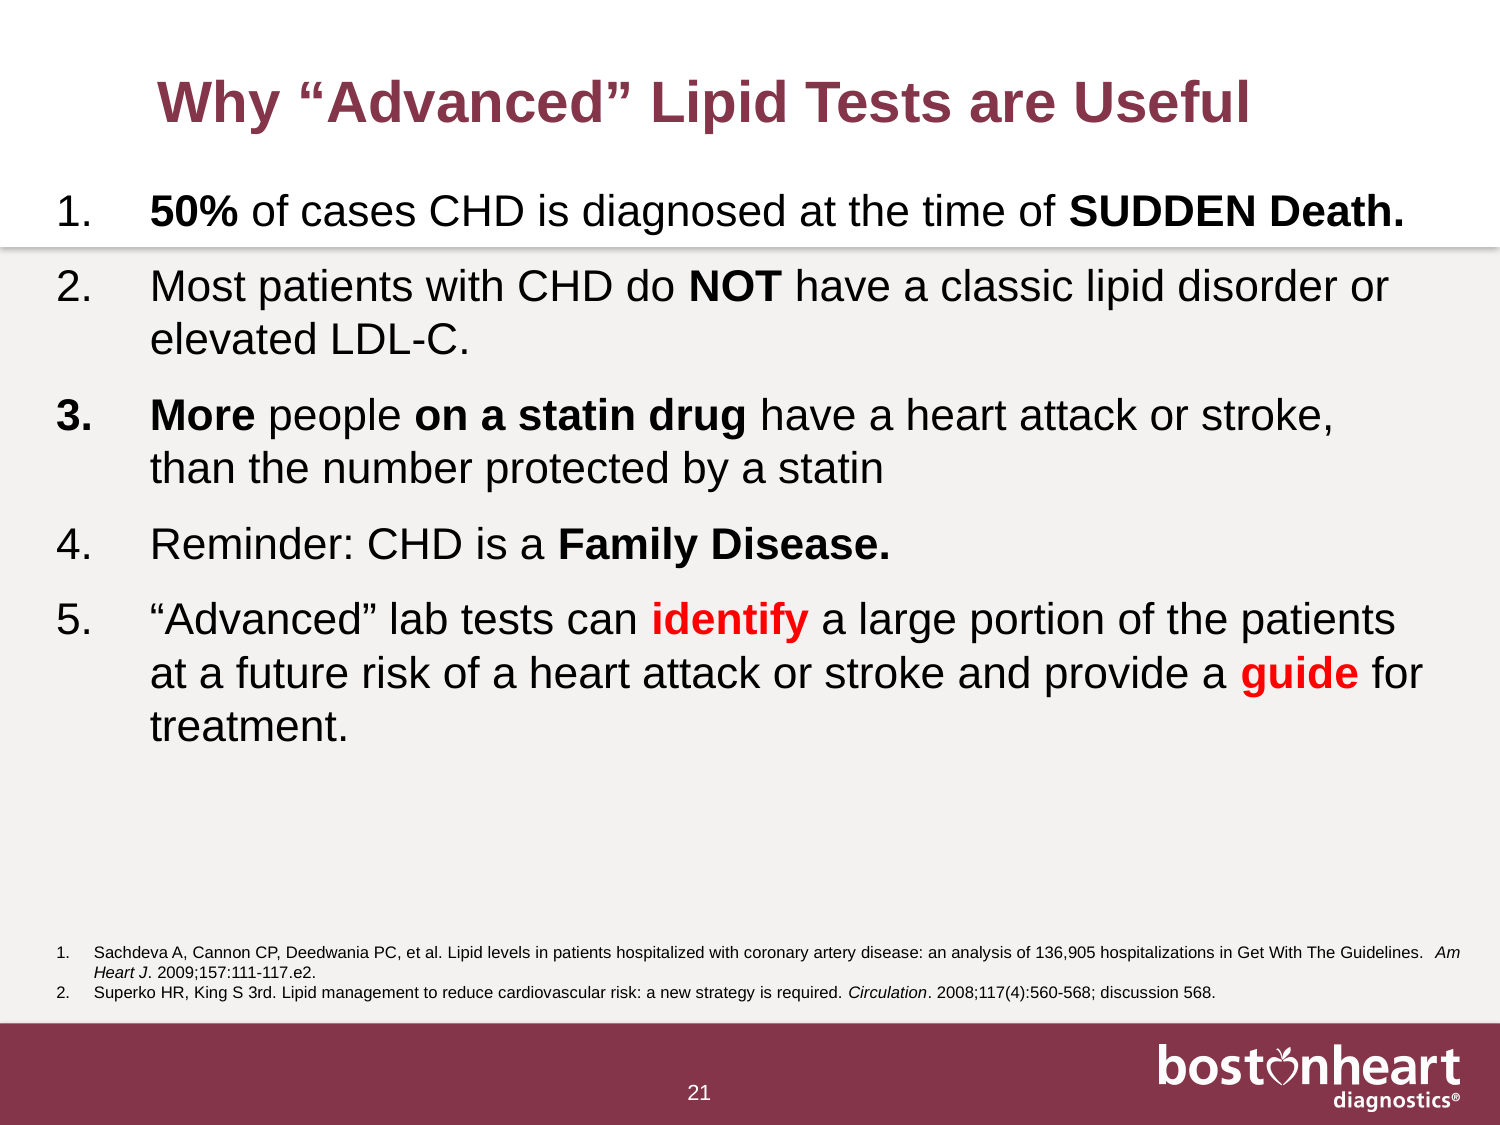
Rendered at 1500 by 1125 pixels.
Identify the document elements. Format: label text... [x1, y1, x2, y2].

picture [1159, 1044, 1460, 1112]
footer [40, 1023, 527, 1084]
text_box 21 [672, 1071, 727, 1112]
text_box Why “Advanced” Lipid Tests are Useful [41, 0, 1369, 142]
text_box 1. 50% of cases CHD is diagnosed at the time of SUDDEN Death. 2. Most patients with CHD do NOT have a classic lipid disorder or elevated LDL-C. More people on a statin drug have a heart attack or stroke, than the number protected by a statin Reminder: CHD is a Family Disease. “Advanced” lab tests can identify a large portion of the patients at a future risk of a heart attack or stroke and provide a guide for treatment. [41, 174, 1443, 758]
text_box Sachdeva A, Cannon CP, Deedwania PC, et al. Lipid levels in patients hospitalized with coronary artery disease: an analysis of 136,905 hospitalizations in Get With The Guidelines. Am Heart J. 2009;157:111-117.e2. Superko HR, King S 3rd. Lipid management to reduce cardiovascular risk: a new strategy is required. Circulation. 2008;117(4):560-568; discussion 568. [41, 934, 1479, 1010]
slide_number [619, 1023, 882, 1084]
